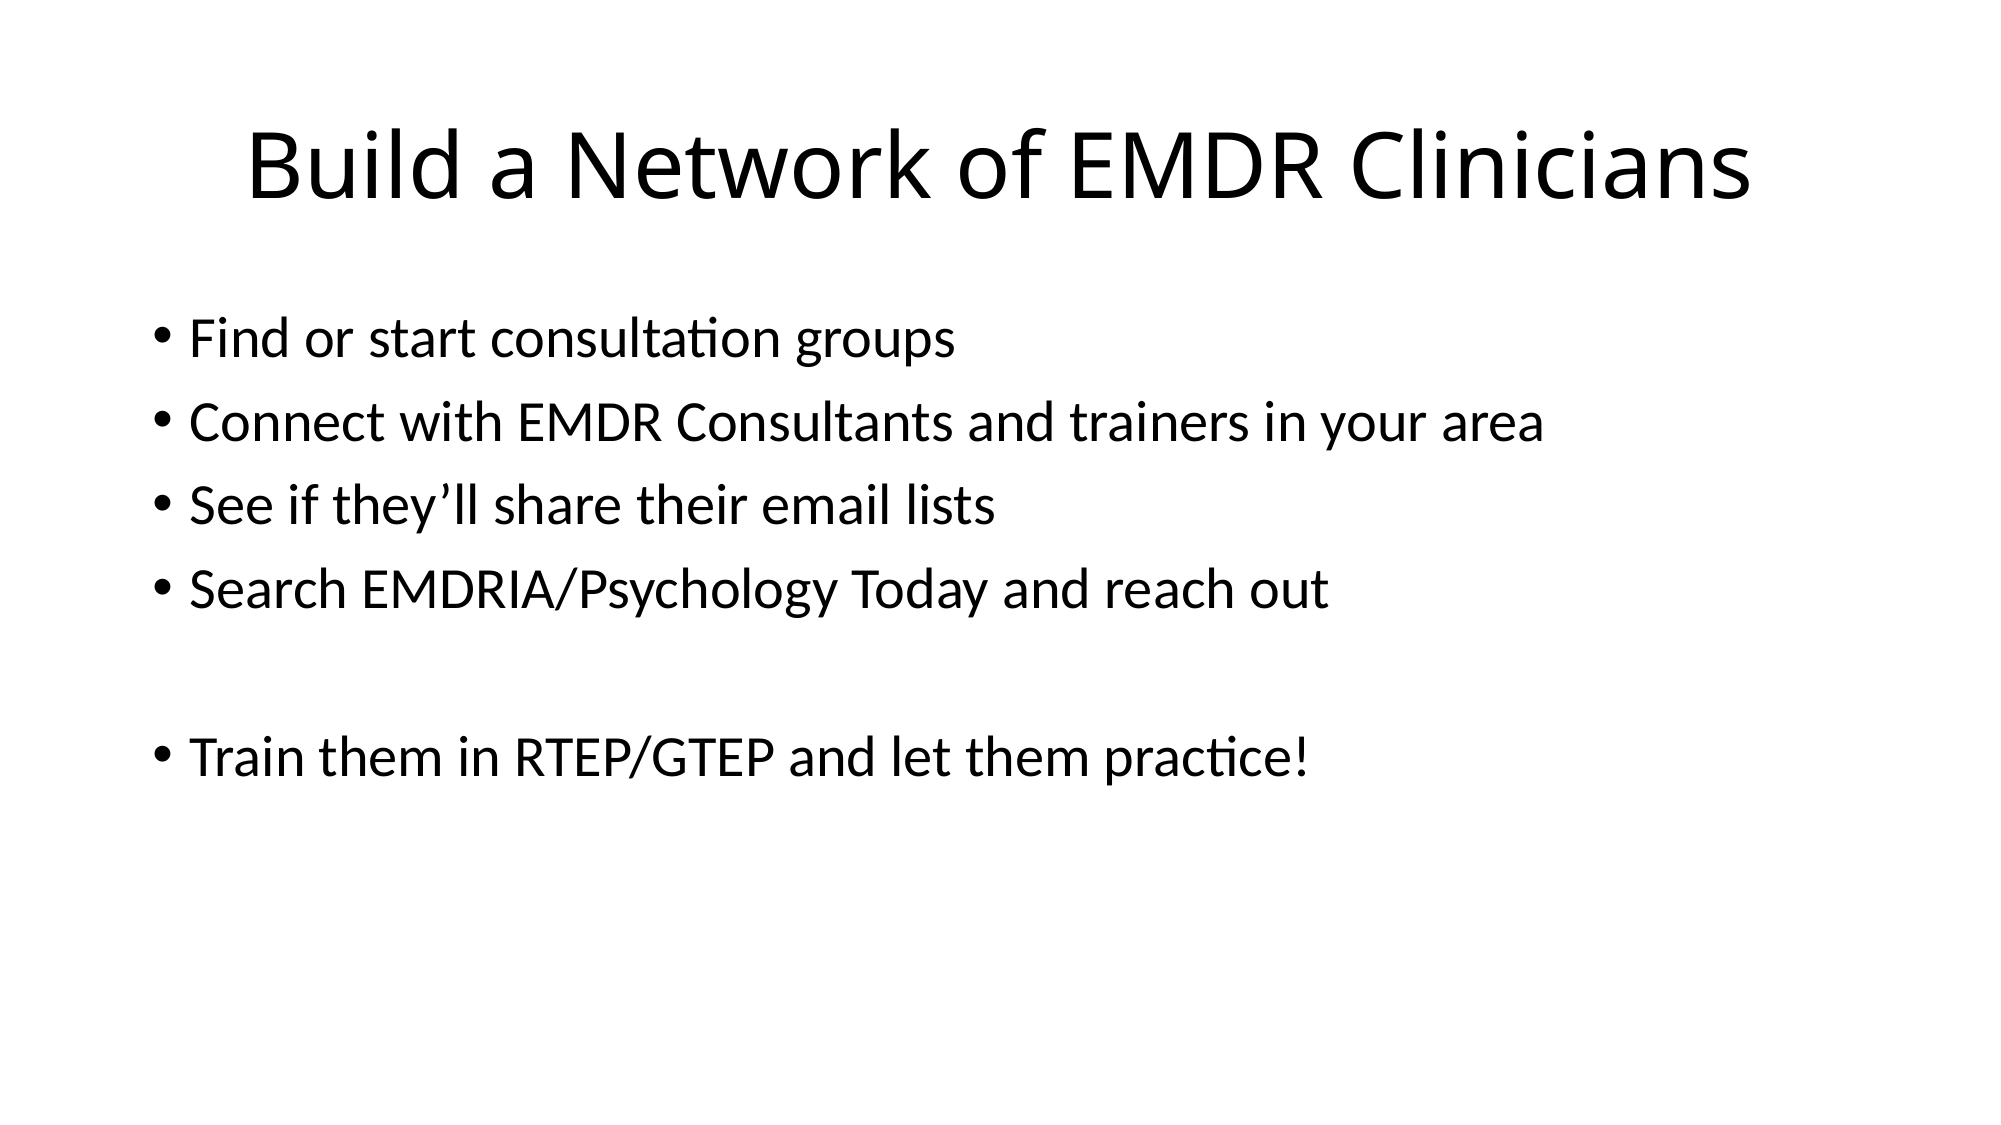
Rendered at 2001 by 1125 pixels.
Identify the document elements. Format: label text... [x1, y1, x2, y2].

list Find or start consultation groups Connect with EMDR Consultants and trainers in your area See if they’ll share their email lists Search EMDRIA/Psychology Today and reach out Train them in RTEP/GTEP and let them practice! [137, 299, 1863, 1014]
title Build a Network of EMDR Clinicians [137, 59, 1863, 278]
